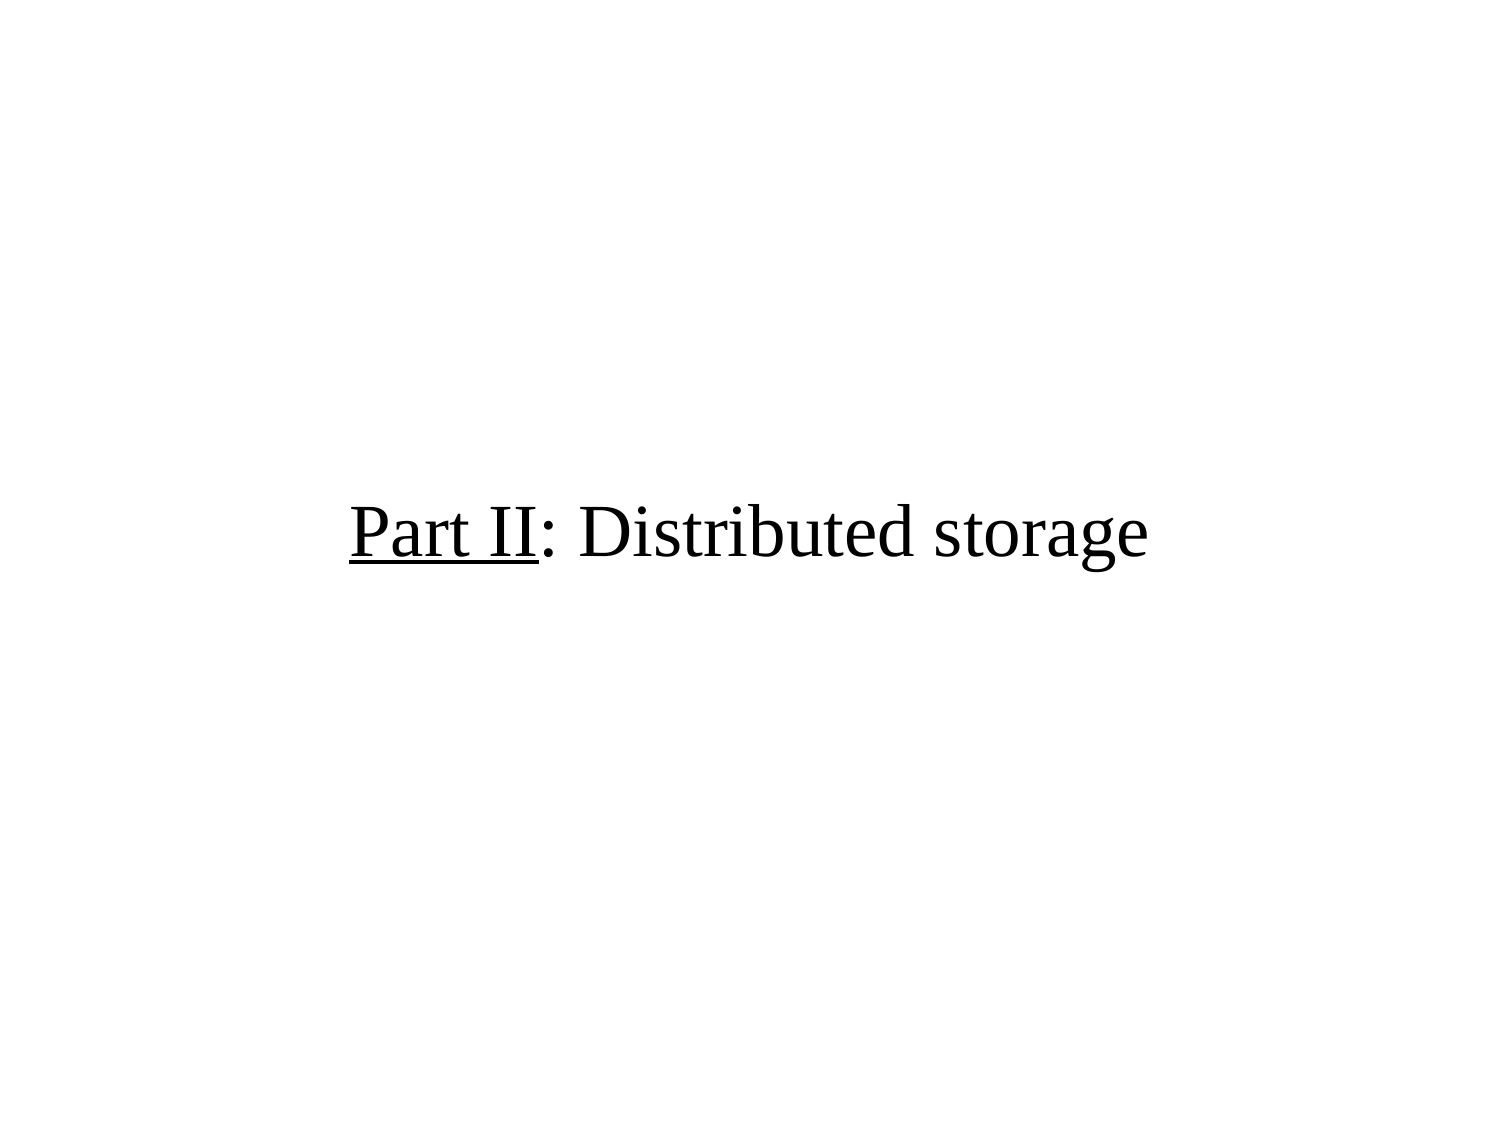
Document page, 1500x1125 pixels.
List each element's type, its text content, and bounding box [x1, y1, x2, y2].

text_box Part II: Distributed storage [74, 450, 1425, 603]
